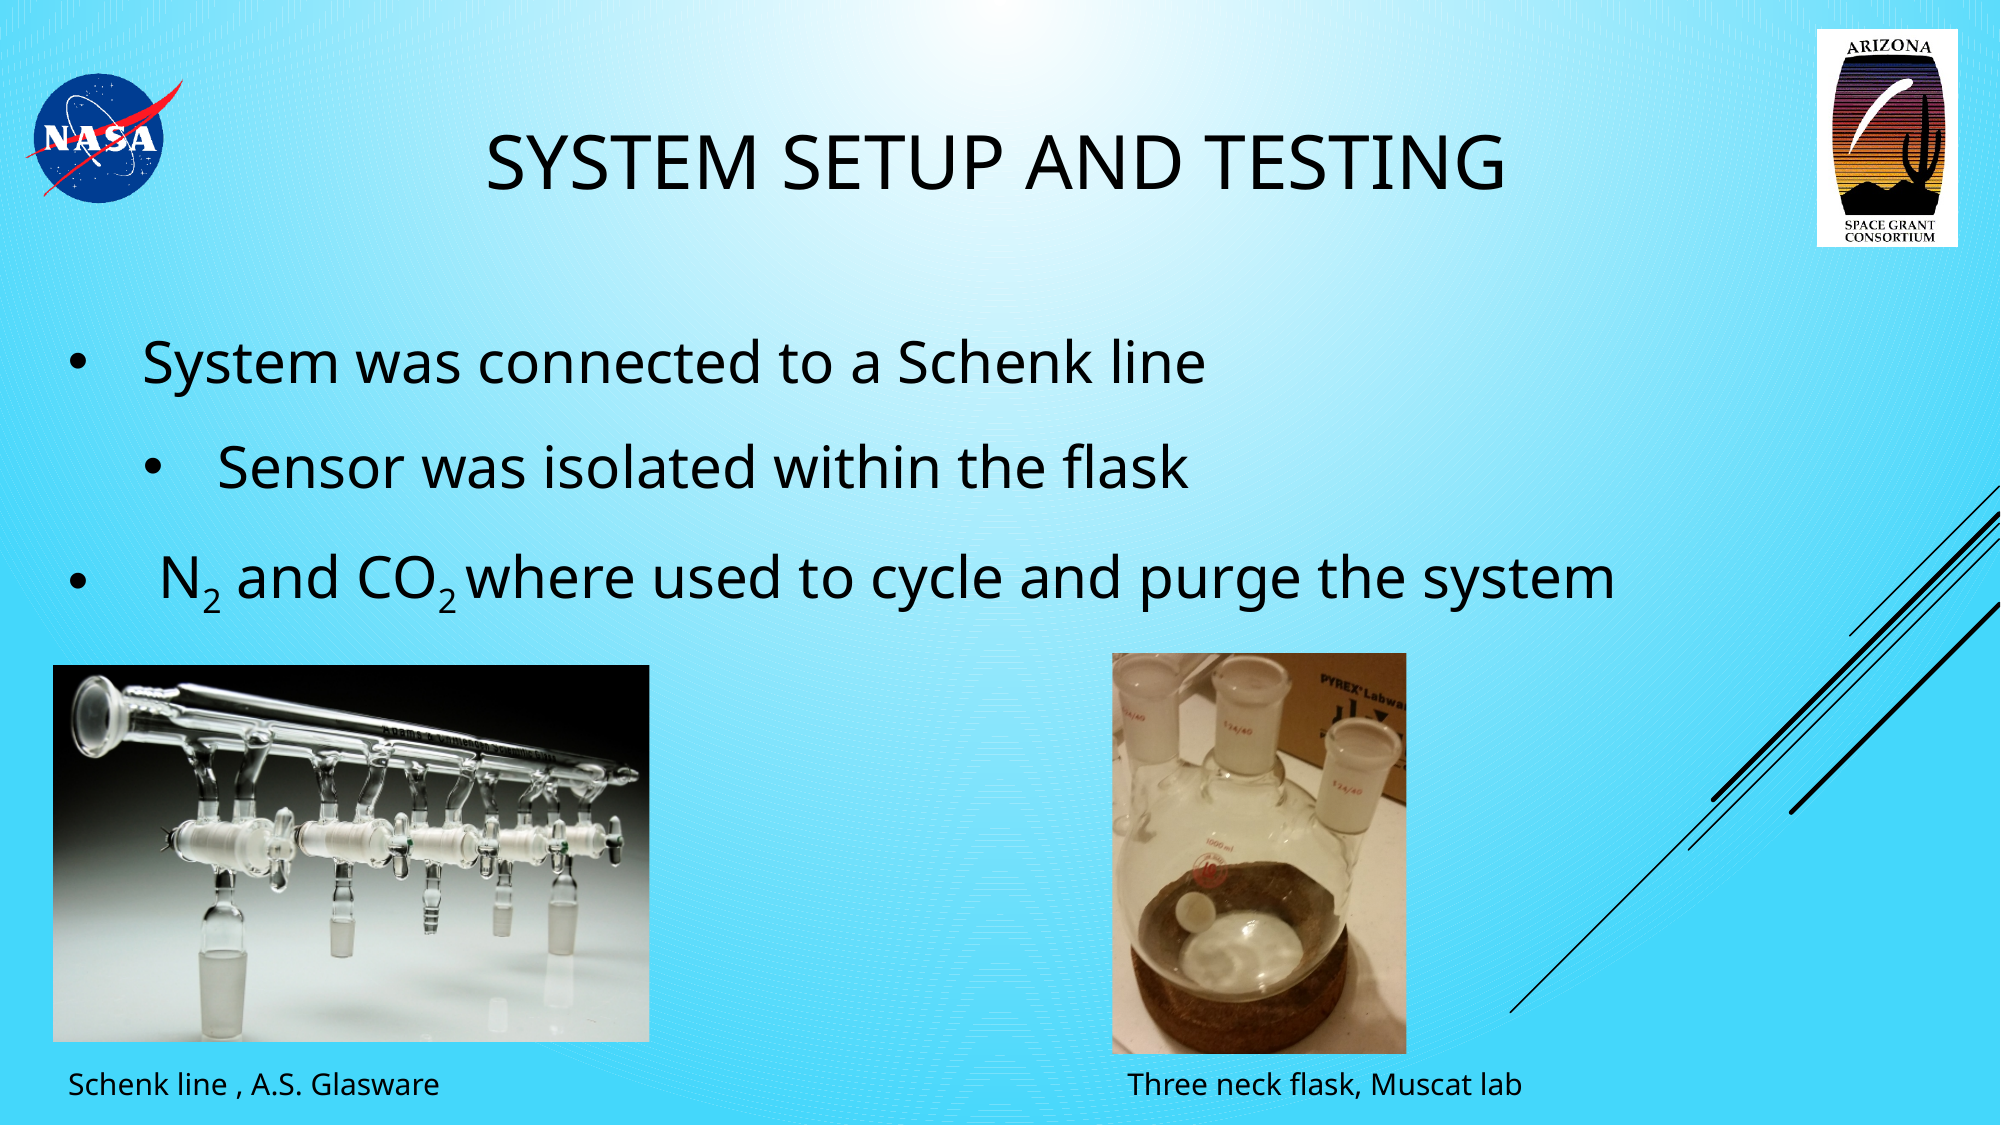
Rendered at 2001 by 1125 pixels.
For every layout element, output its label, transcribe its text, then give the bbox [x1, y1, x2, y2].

picture [1817, 29, 1958, 247]
text_box System was connected to a Schenk line Sensor was isolated within the flask N2 and CO2 where used to cycle and purge the system [53, 283, 1755, 698]
picture [25, 72, 183, 204]
picture [1059, 653, 1460, 1054]
title system setup and testing [239, 36, 1756, 284]
text_box Schenk line , A.S. Glasware [53, 1057, 591, 1109]
picture [52, 665, 650, 1043]
text_box Three neck flask, Muscat lab [1112, 1057, 1650, 1109]
